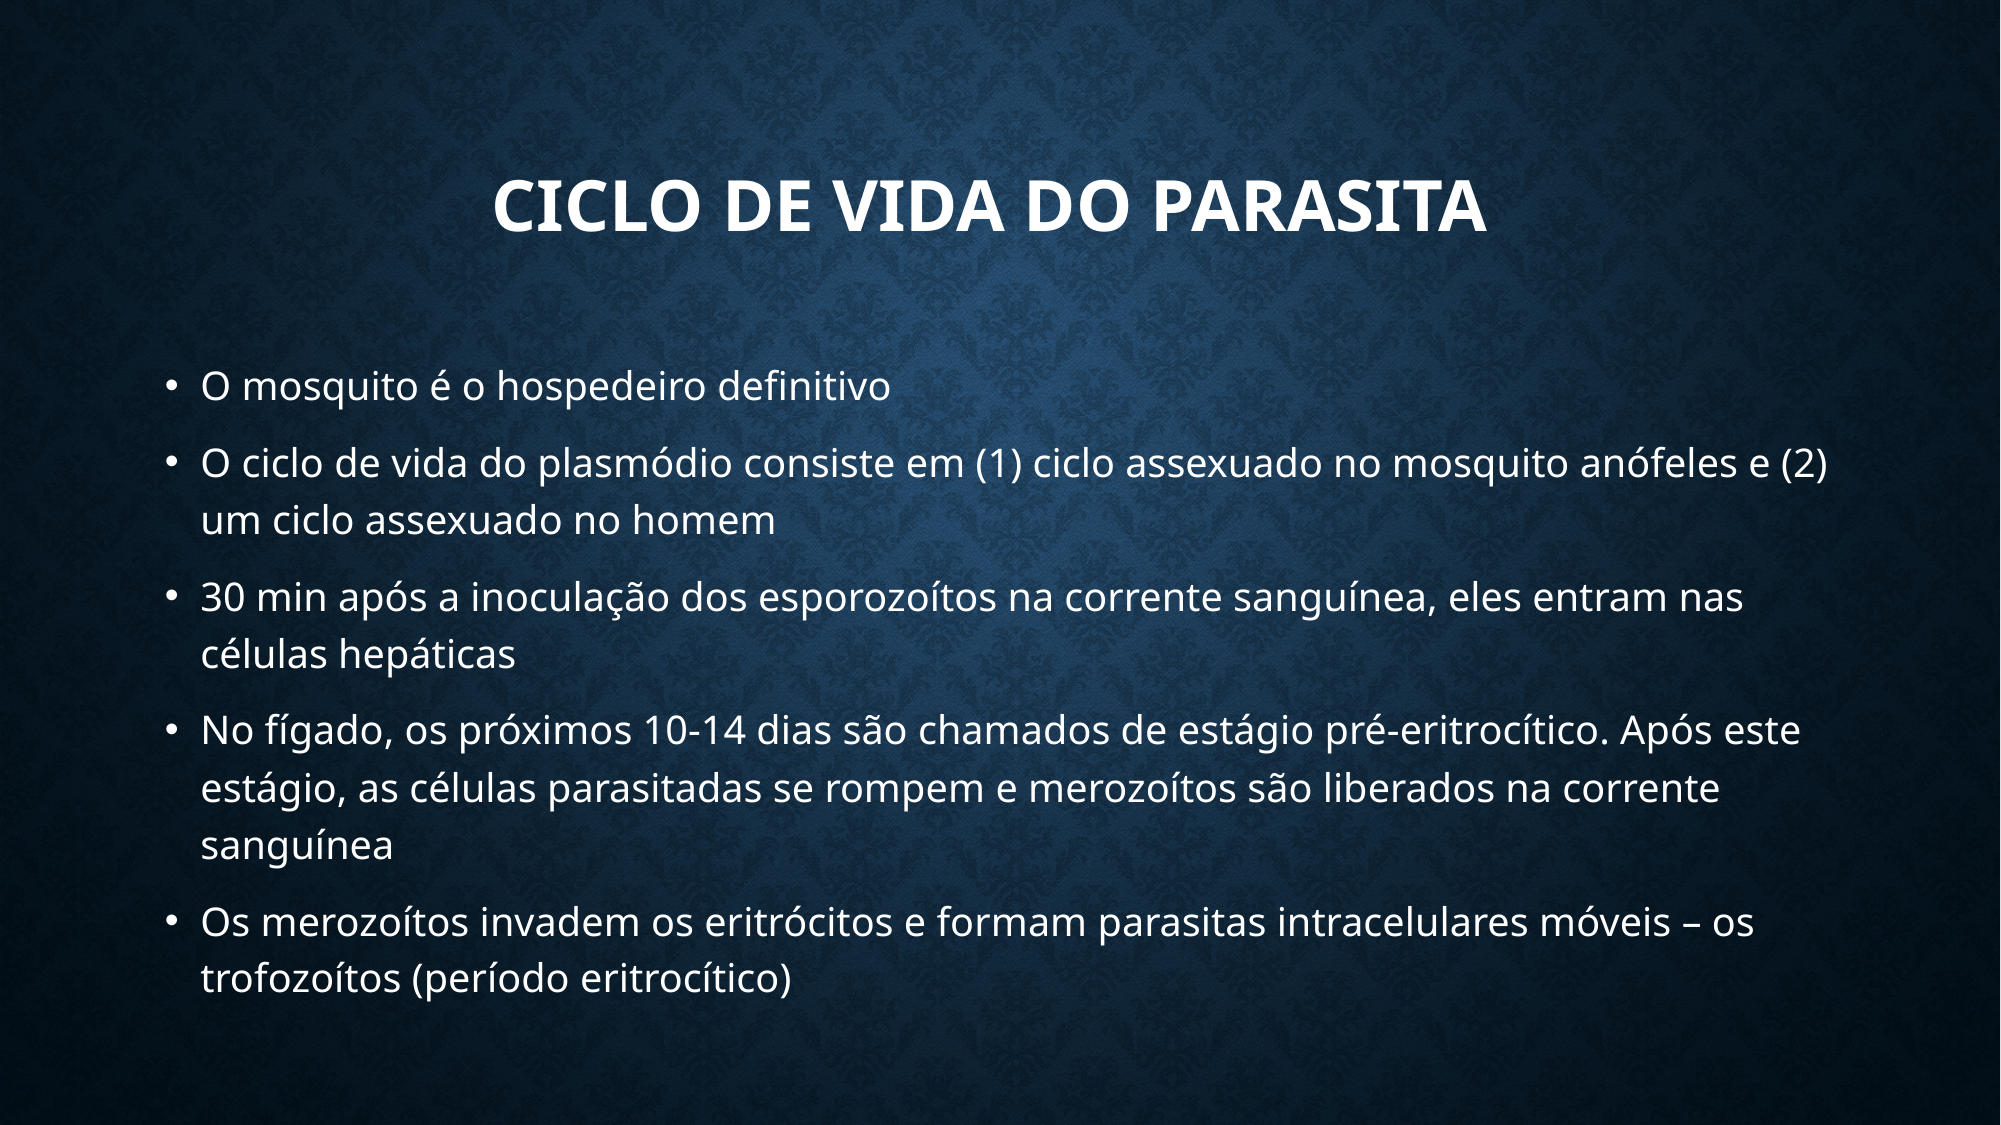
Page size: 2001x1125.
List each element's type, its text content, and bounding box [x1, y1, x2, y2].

list O mosquito é o hospedeiro definitivo O ciclo de vida do plasmódio consiste em (1) ciclo assexuado no mosquito anófeles e (2) um ciclo assexuado no homem 30 min após a inoculação dos esporozoítos na corrente sanguínea, eles entram nas células hepáticas No fígado, os próximos 10-14 dias são chamados de estágio pré-eritrocítico. Após este estágio, as células parasitadas se rompem e merozoítos são liberados na corrente sanguínea Os merozoítos invadem os eritrócitos e formam parasitas intracelulares móveis – os trofozoítos (período eritrocítico) [149, 343, 1849, 1009]
title CICLO DE VIDA DO PARASITA [149, 99, 1849, 318]
